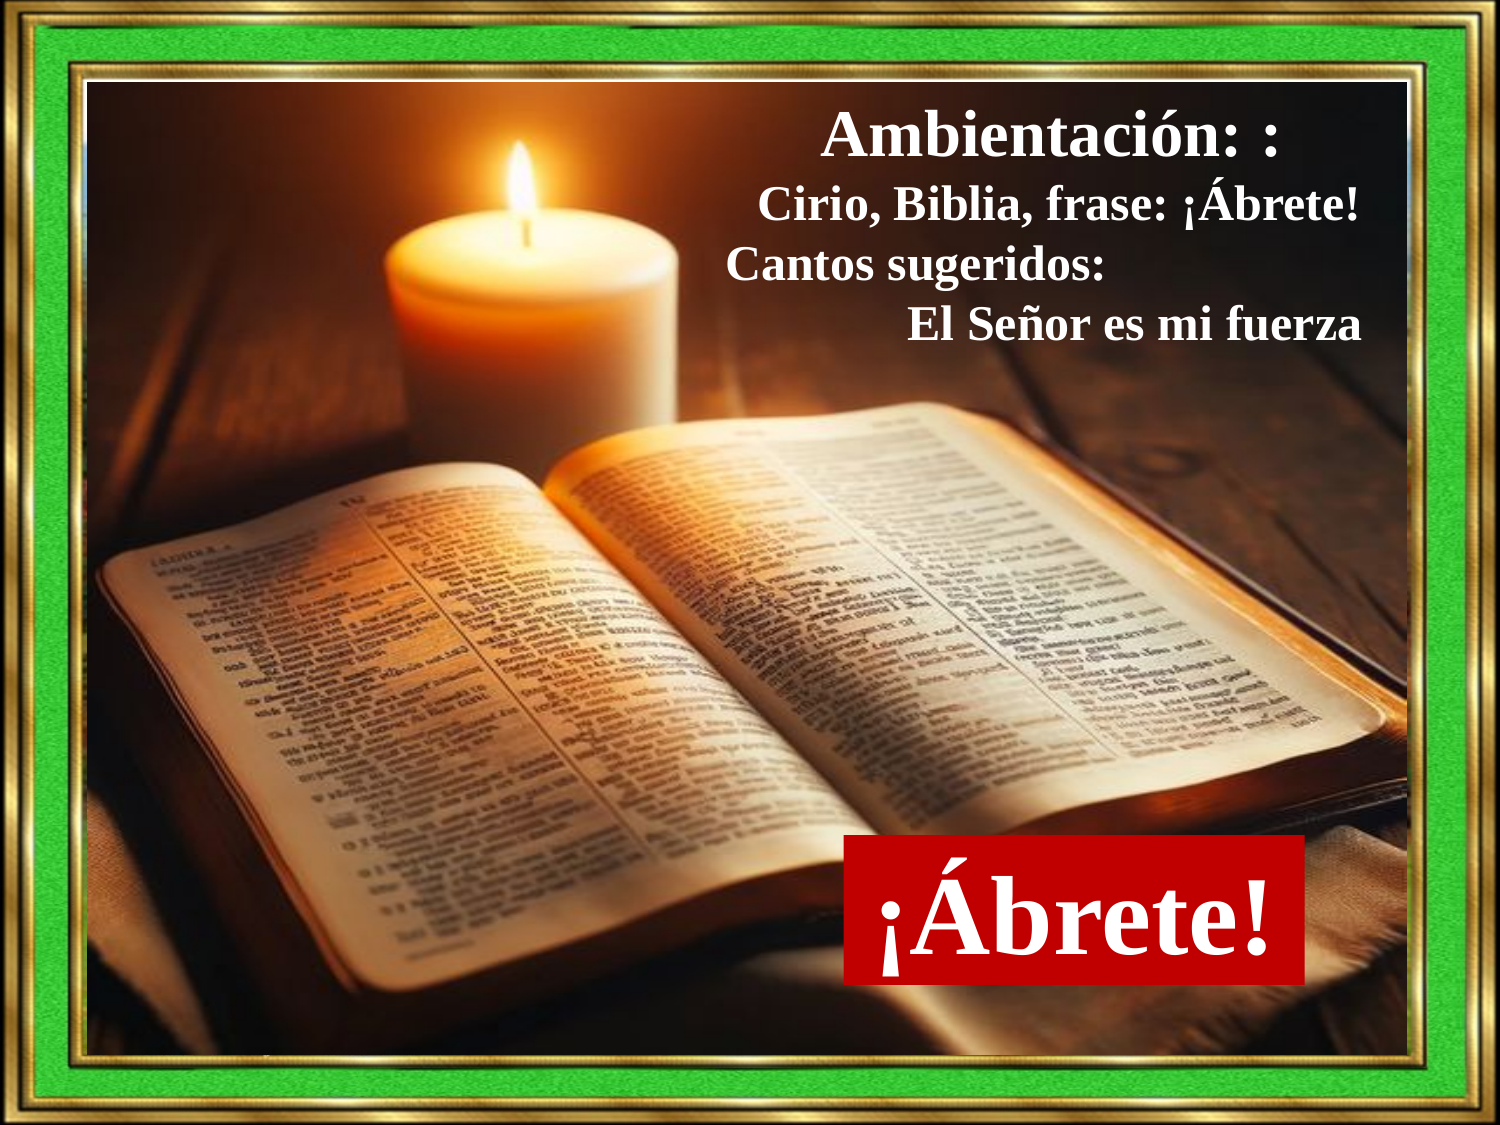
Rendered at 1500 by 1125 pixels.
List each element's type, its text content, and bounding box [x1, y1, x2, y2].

picture [0, 0, 1500, 1125]
text_box Ambientación: : Cirio, Biblia, frase: ¡Ábrete! Cantos sugeridos: El Señor es mi fuerza [1407, 82, 1414, 358]
